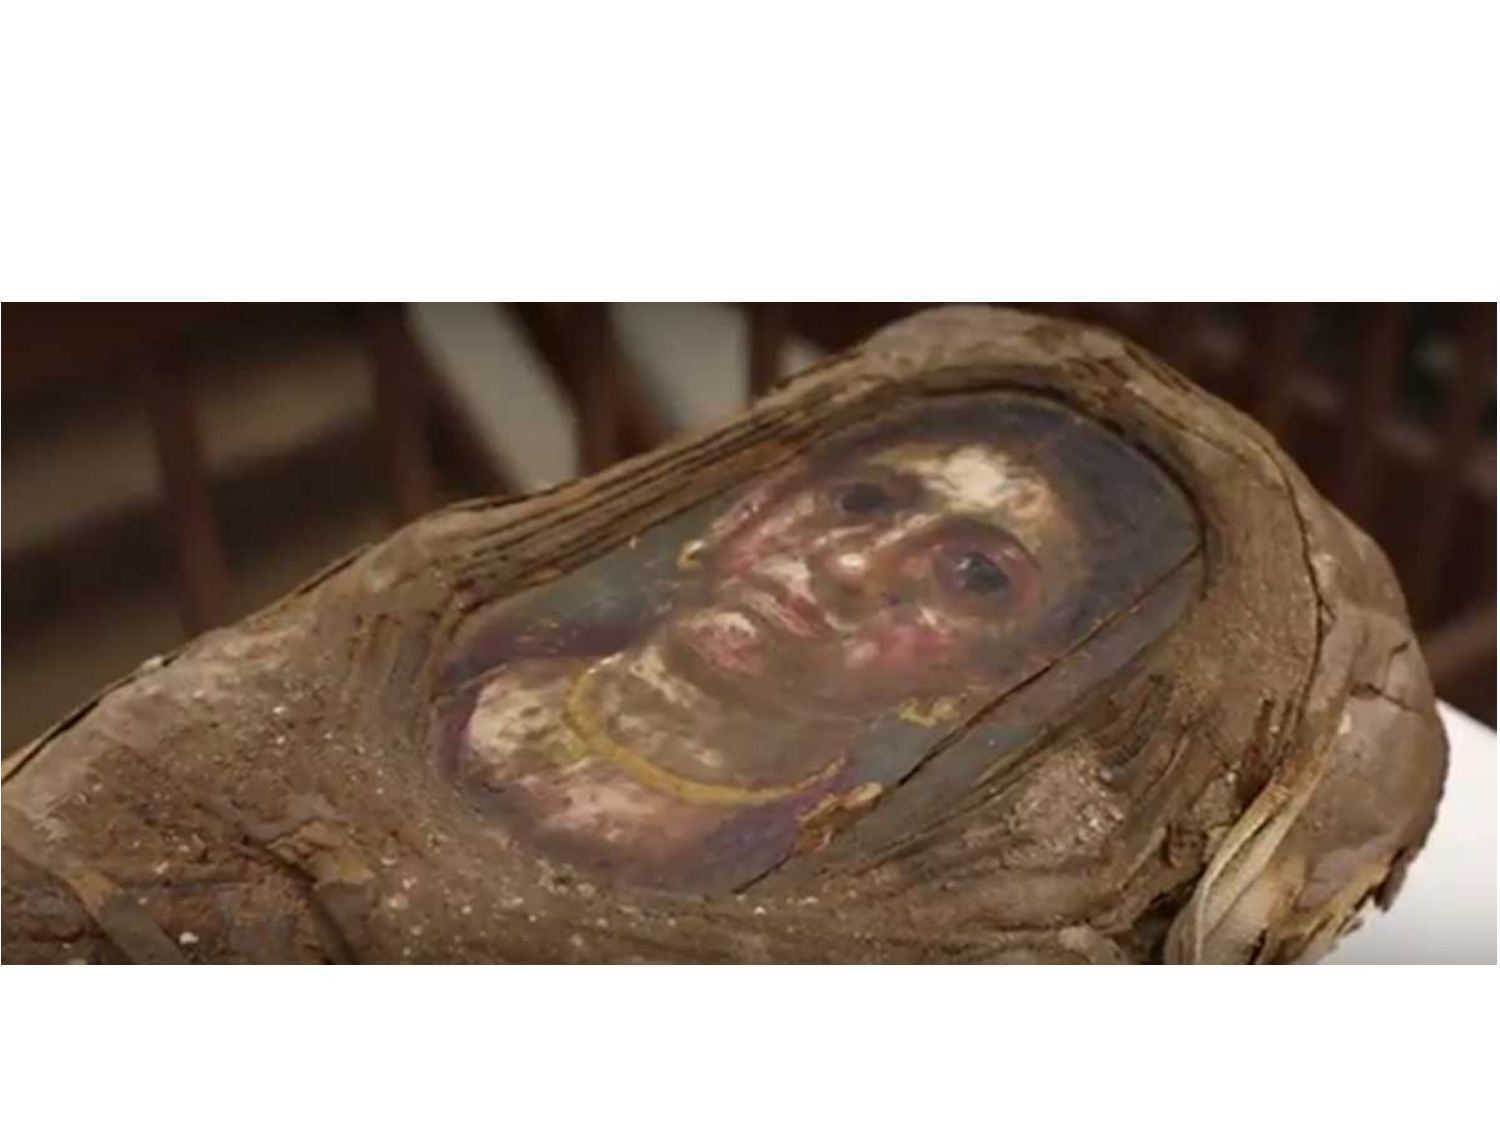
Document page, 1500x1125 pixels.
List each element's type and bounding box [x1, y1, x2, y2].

list [1, 302, 1497, 965]
